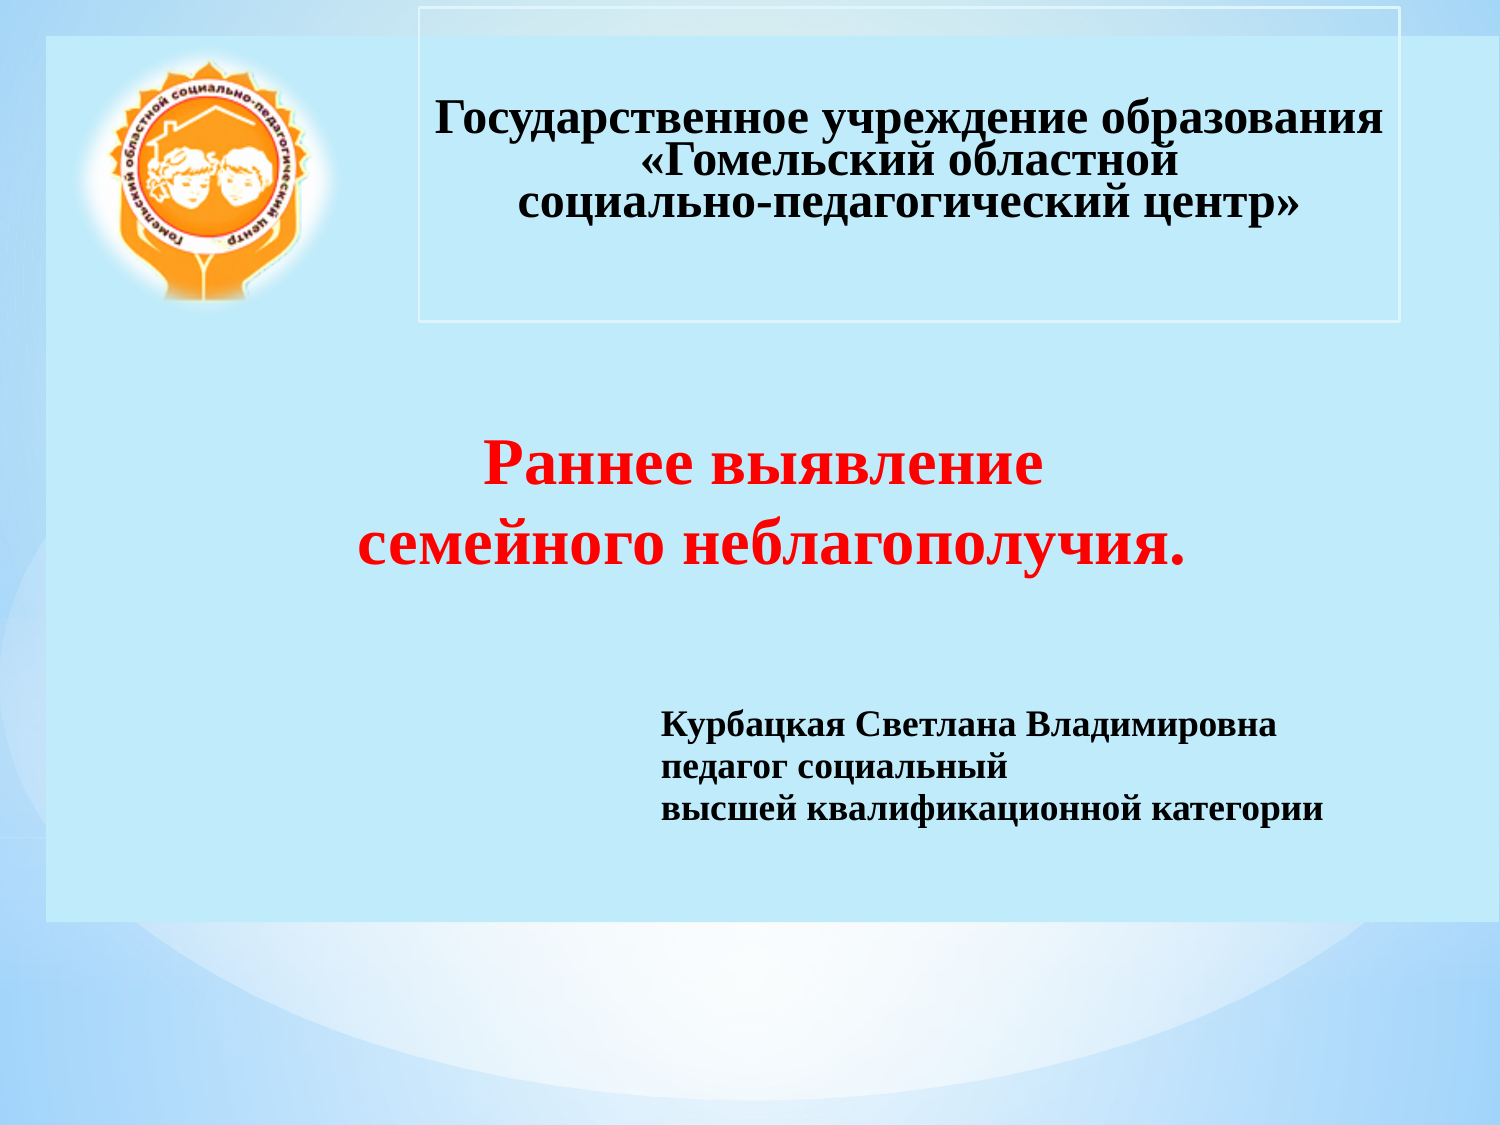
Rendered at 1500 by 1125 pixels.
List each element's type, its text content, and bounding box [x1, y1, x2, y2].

text_box Раннее выявление семейного неблагополучия. Курбацкая Светлана Владимировна педагог социальный высшей квалификационной категории [46, 35, 1499, 923]
picture [64, 38, 349, 322]
text_box Государственное учреждение образования «Гомельский областной социально-педагогический центр» [418, 6, 1401, 323]
